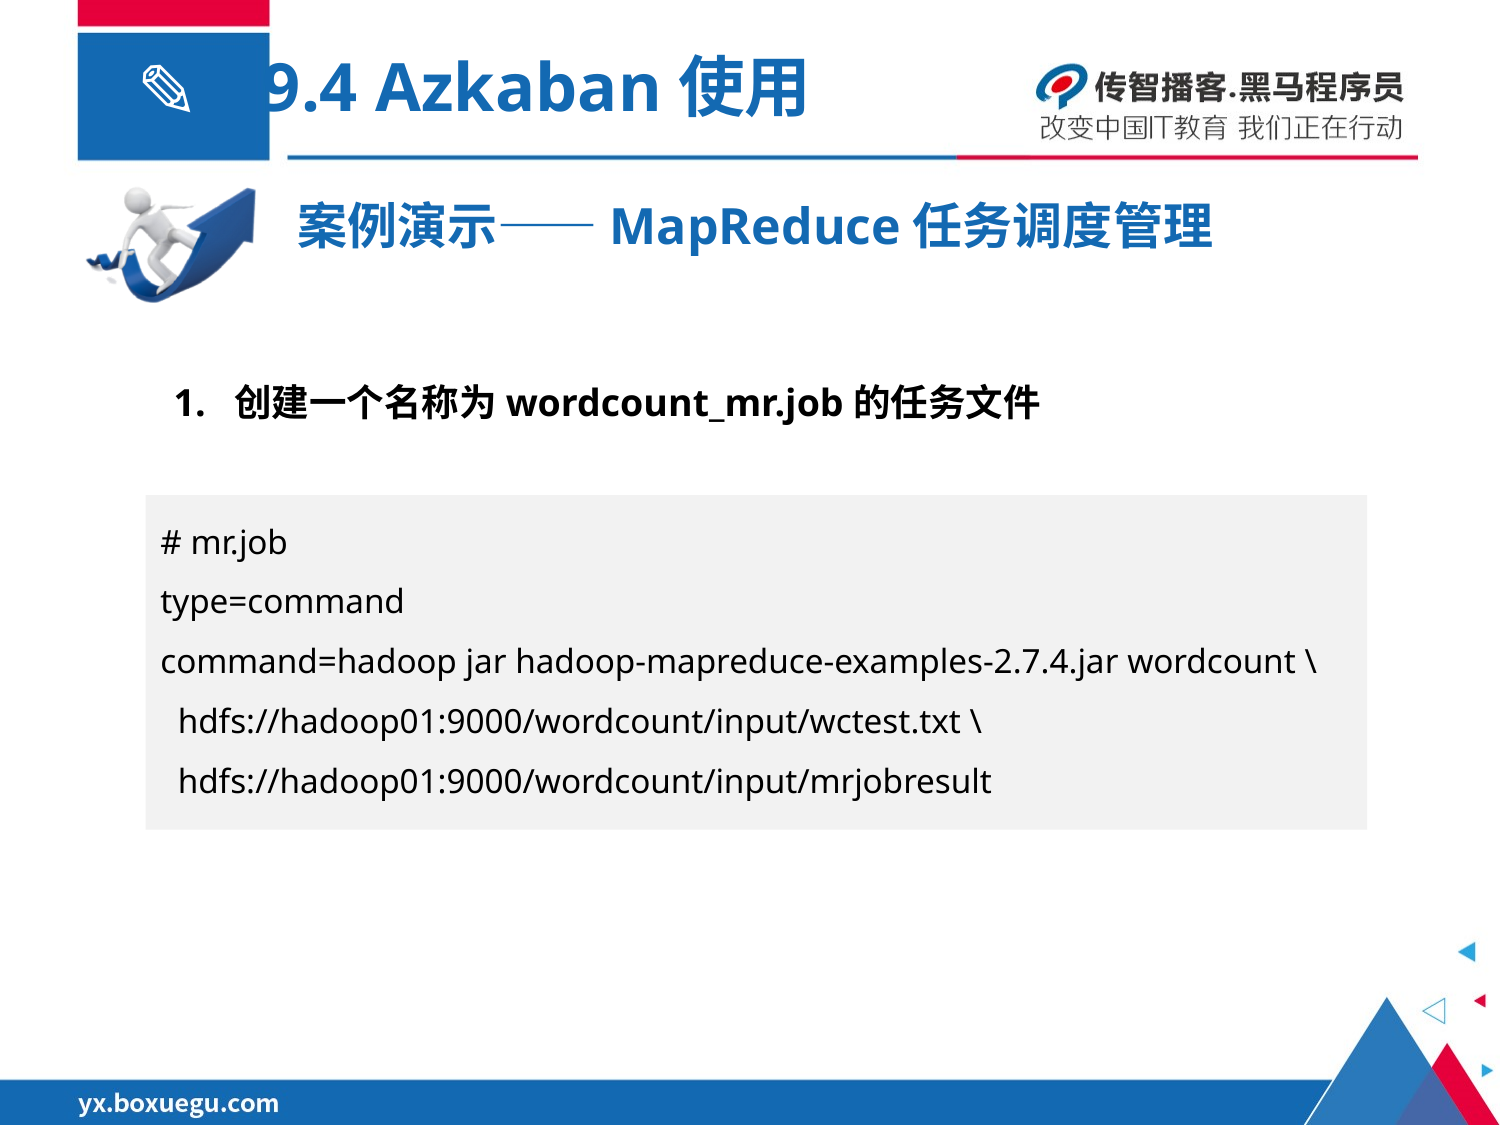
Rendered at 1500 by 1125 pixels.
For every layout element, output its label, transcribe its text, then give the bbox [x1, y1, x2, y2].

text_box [145, 493, 1408, 830]
picture [0, 159, 1500, 1125]
text_box 案例演示——MapReduce任务调度管理 [284, 187, 1228, 263]
text_box 9.4 Azkaban使用 [41, 22, 1007, 148]
picture [0, 0, 1500, 158]
text_box 1. 创建一个名称为wordcount_mr.job的任务文件 [158, 362, 1341, 431]
text_box [0, 158, 1500, 289]
